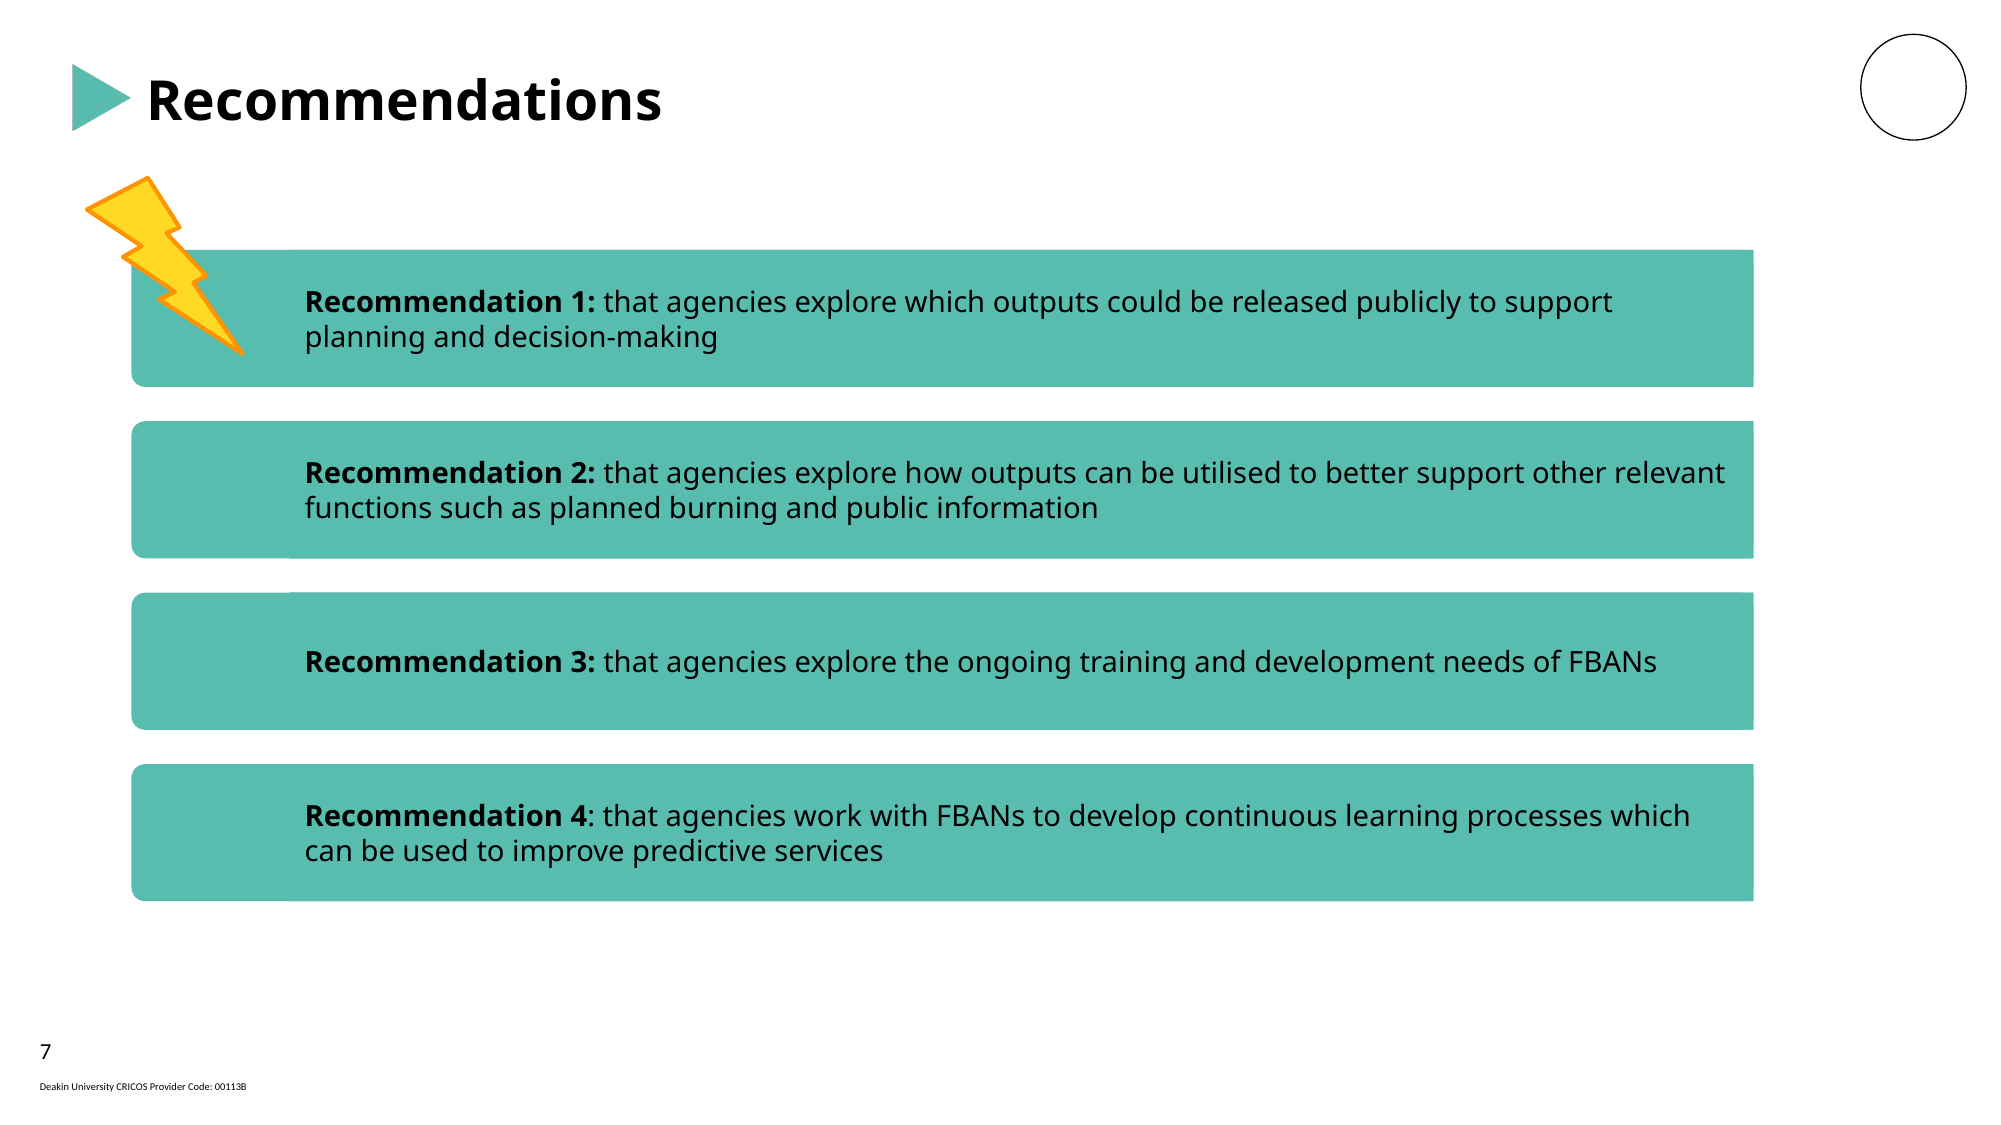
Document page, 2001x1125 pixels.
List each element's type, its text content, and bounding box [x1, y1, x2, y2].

text_box [84, 175, 183, 247]
title Recommendations [131, 57, 1036, 211]
slide_number 7 [39, 1031, 135, 1072]
footer Deakin University CRICOS Provider Code: 00113B [39, 1073, 1127, 1104]
text_box [120, 251, 129, 263]
picture [72, 64, 131, 131]
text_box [131, 249, 1754, 902]
